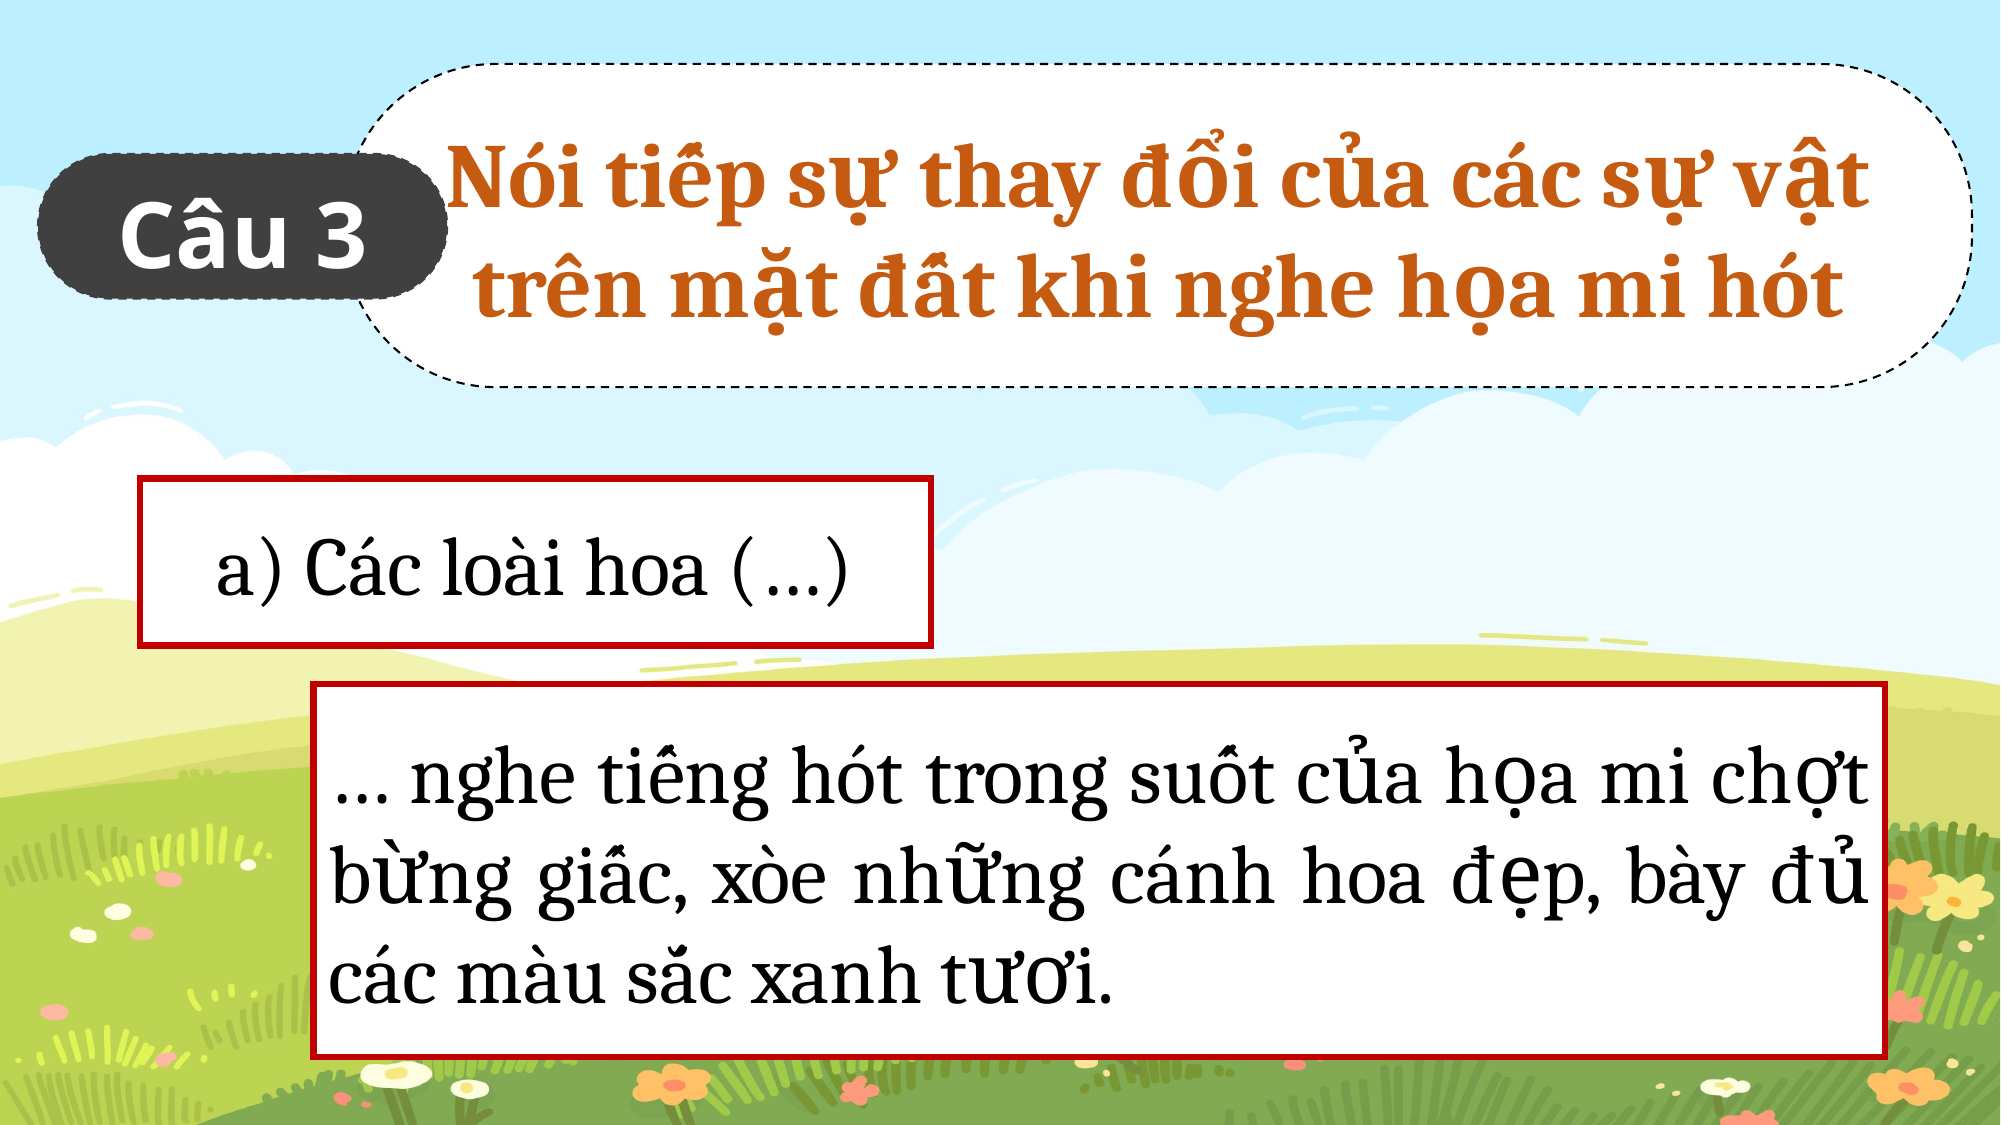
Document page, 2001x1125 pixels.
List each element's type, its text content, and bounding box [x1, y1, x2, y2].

text_box … nghe tiếng hót trong suốt của họa mi chợt bừng giấc, xòe những cánh hoa đẹp, bày đủ các màu sắc xanh tươi. [313, 683, 1886, 1058]
picture [0, 0, 2001, 1125]
text_box Câu 3 [36, 152, 449, 300]
text_box Nói tiếp sự thay đổi của các sự vật trên mặt đất khi nghe họa mi hót [357, 63, 1972, 388]
text_box a) Các loài hoa (…) [139, 477, 932, 647]
